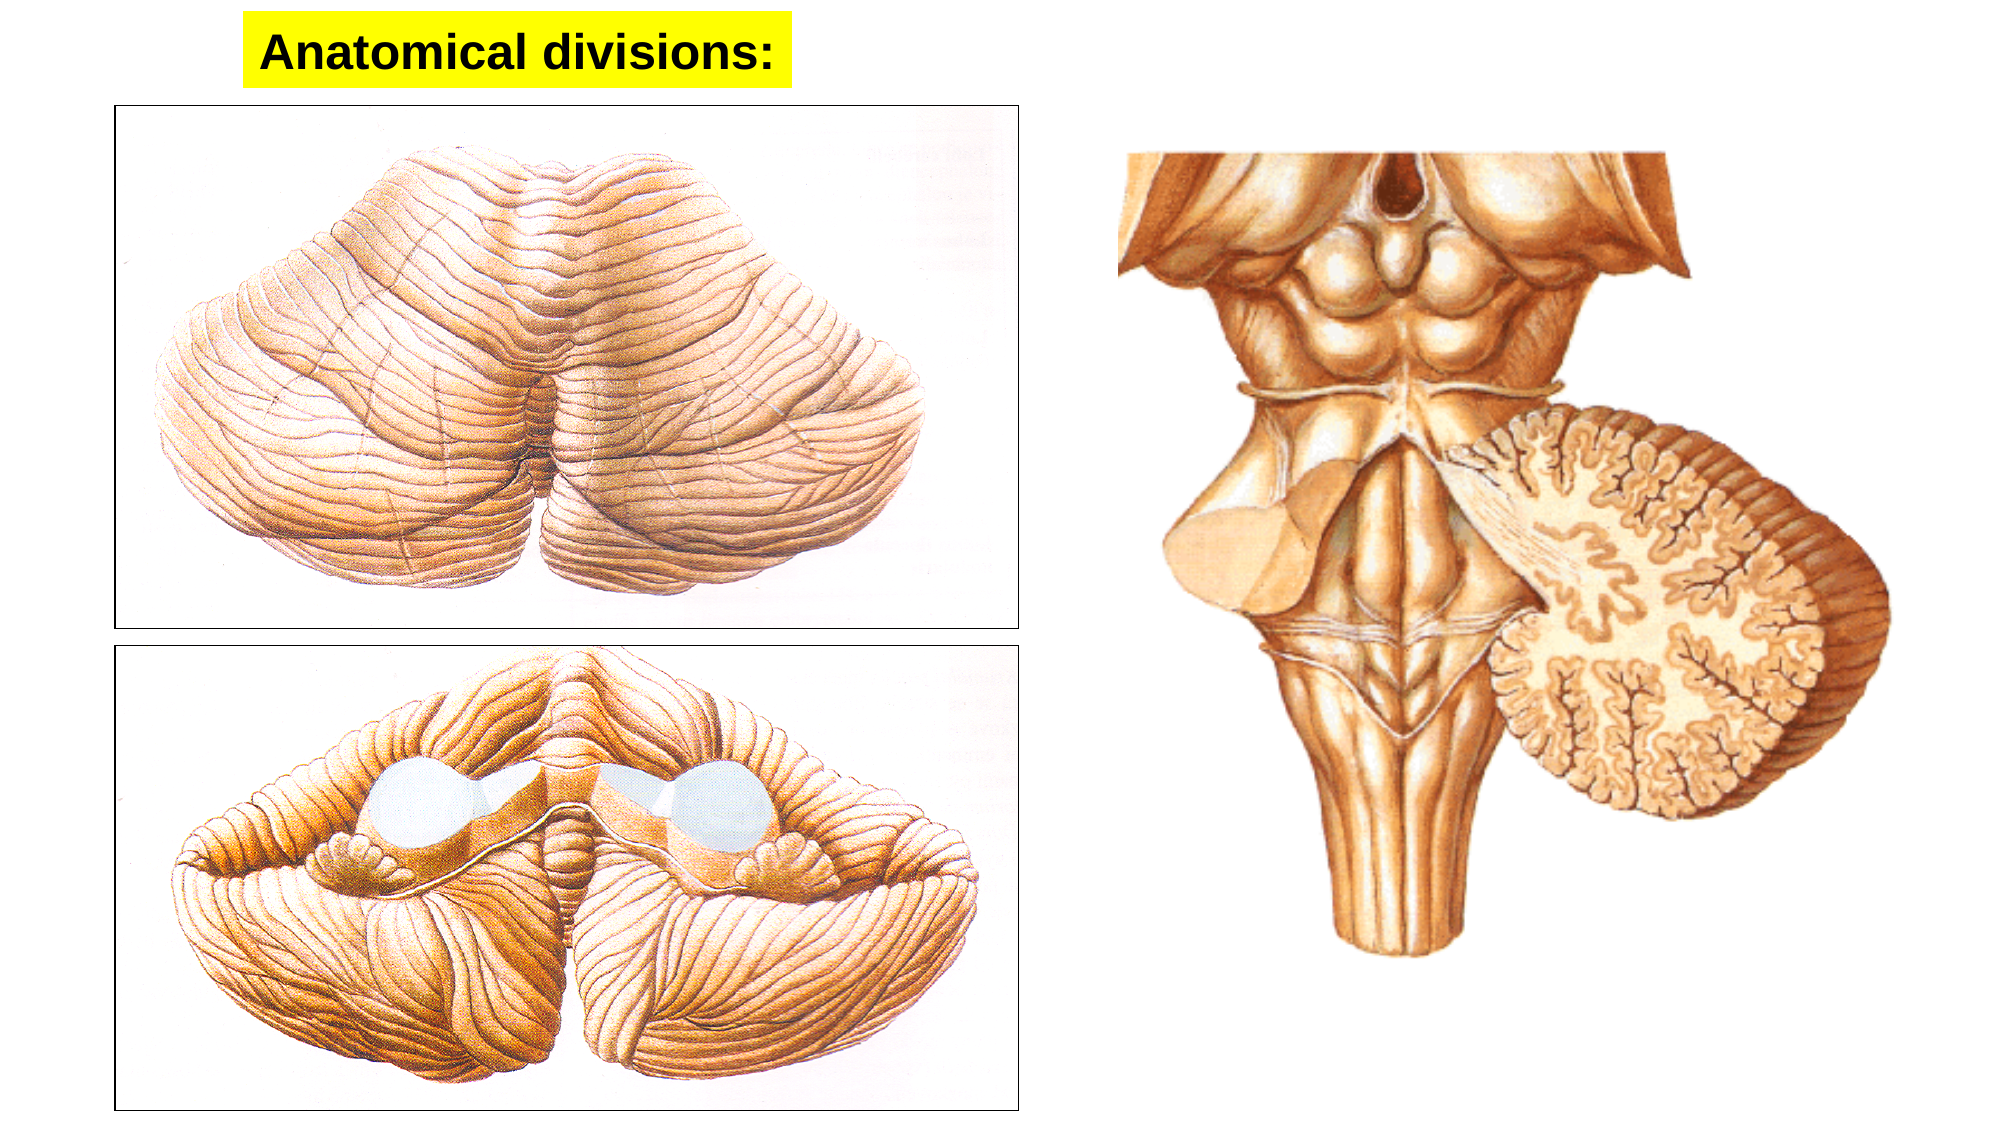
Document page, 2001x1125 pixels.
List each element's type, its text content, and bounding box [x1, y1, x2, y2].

picture [1118, 127, 1897, 974]
picture [115, 106, 1018, 628]
text_box Anatomical divisions: [244, 12, 791, 87]
picture [115, 646, 1018, 1110]
